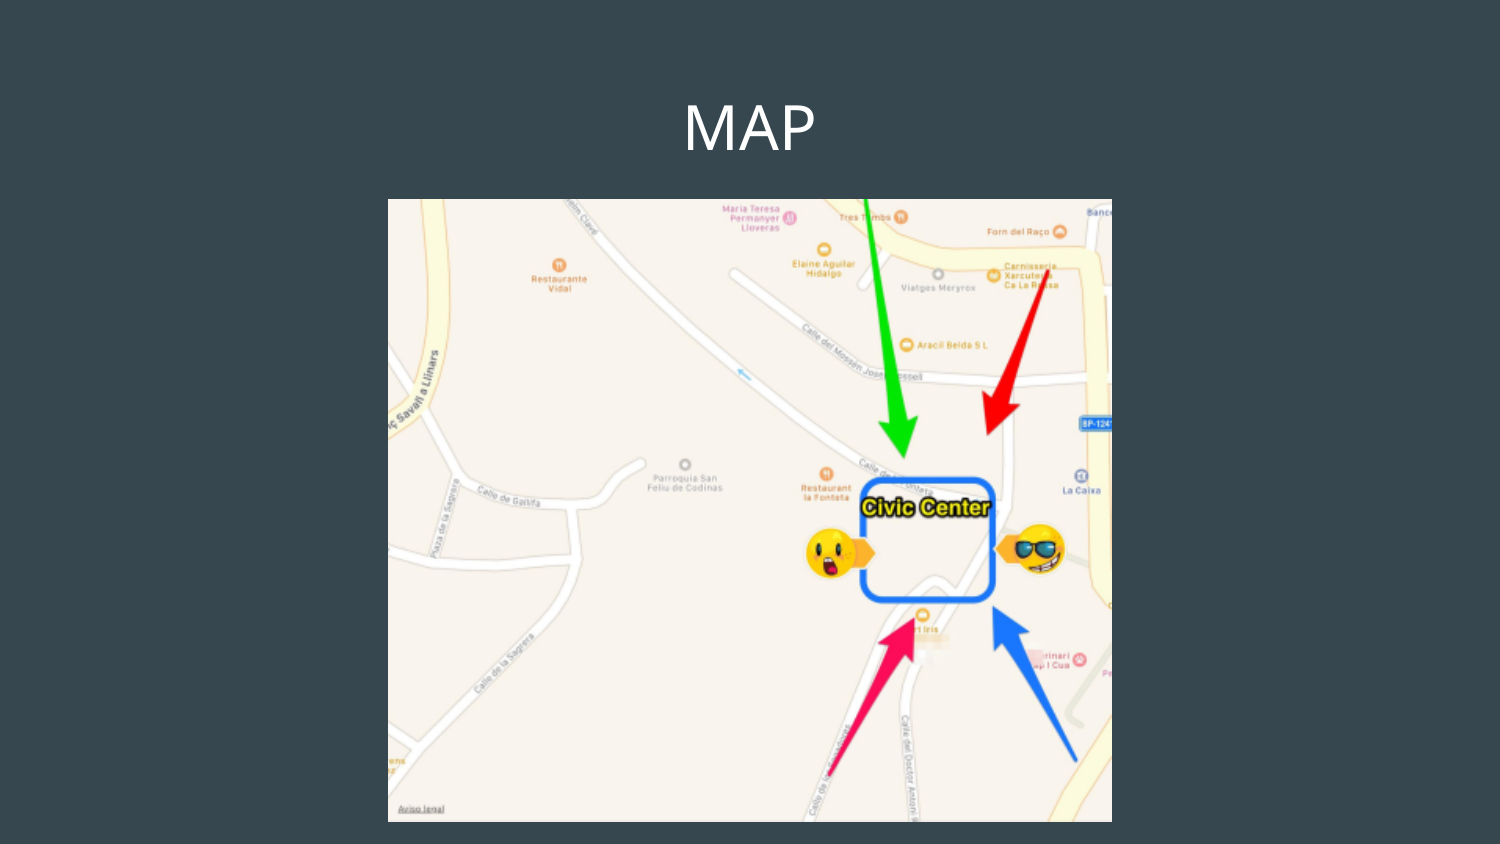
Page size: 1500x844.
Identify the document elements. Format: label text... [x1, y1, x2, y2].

title MAP [51, 72, 1449, 167]
picture [388, 199, 1112, 822]
